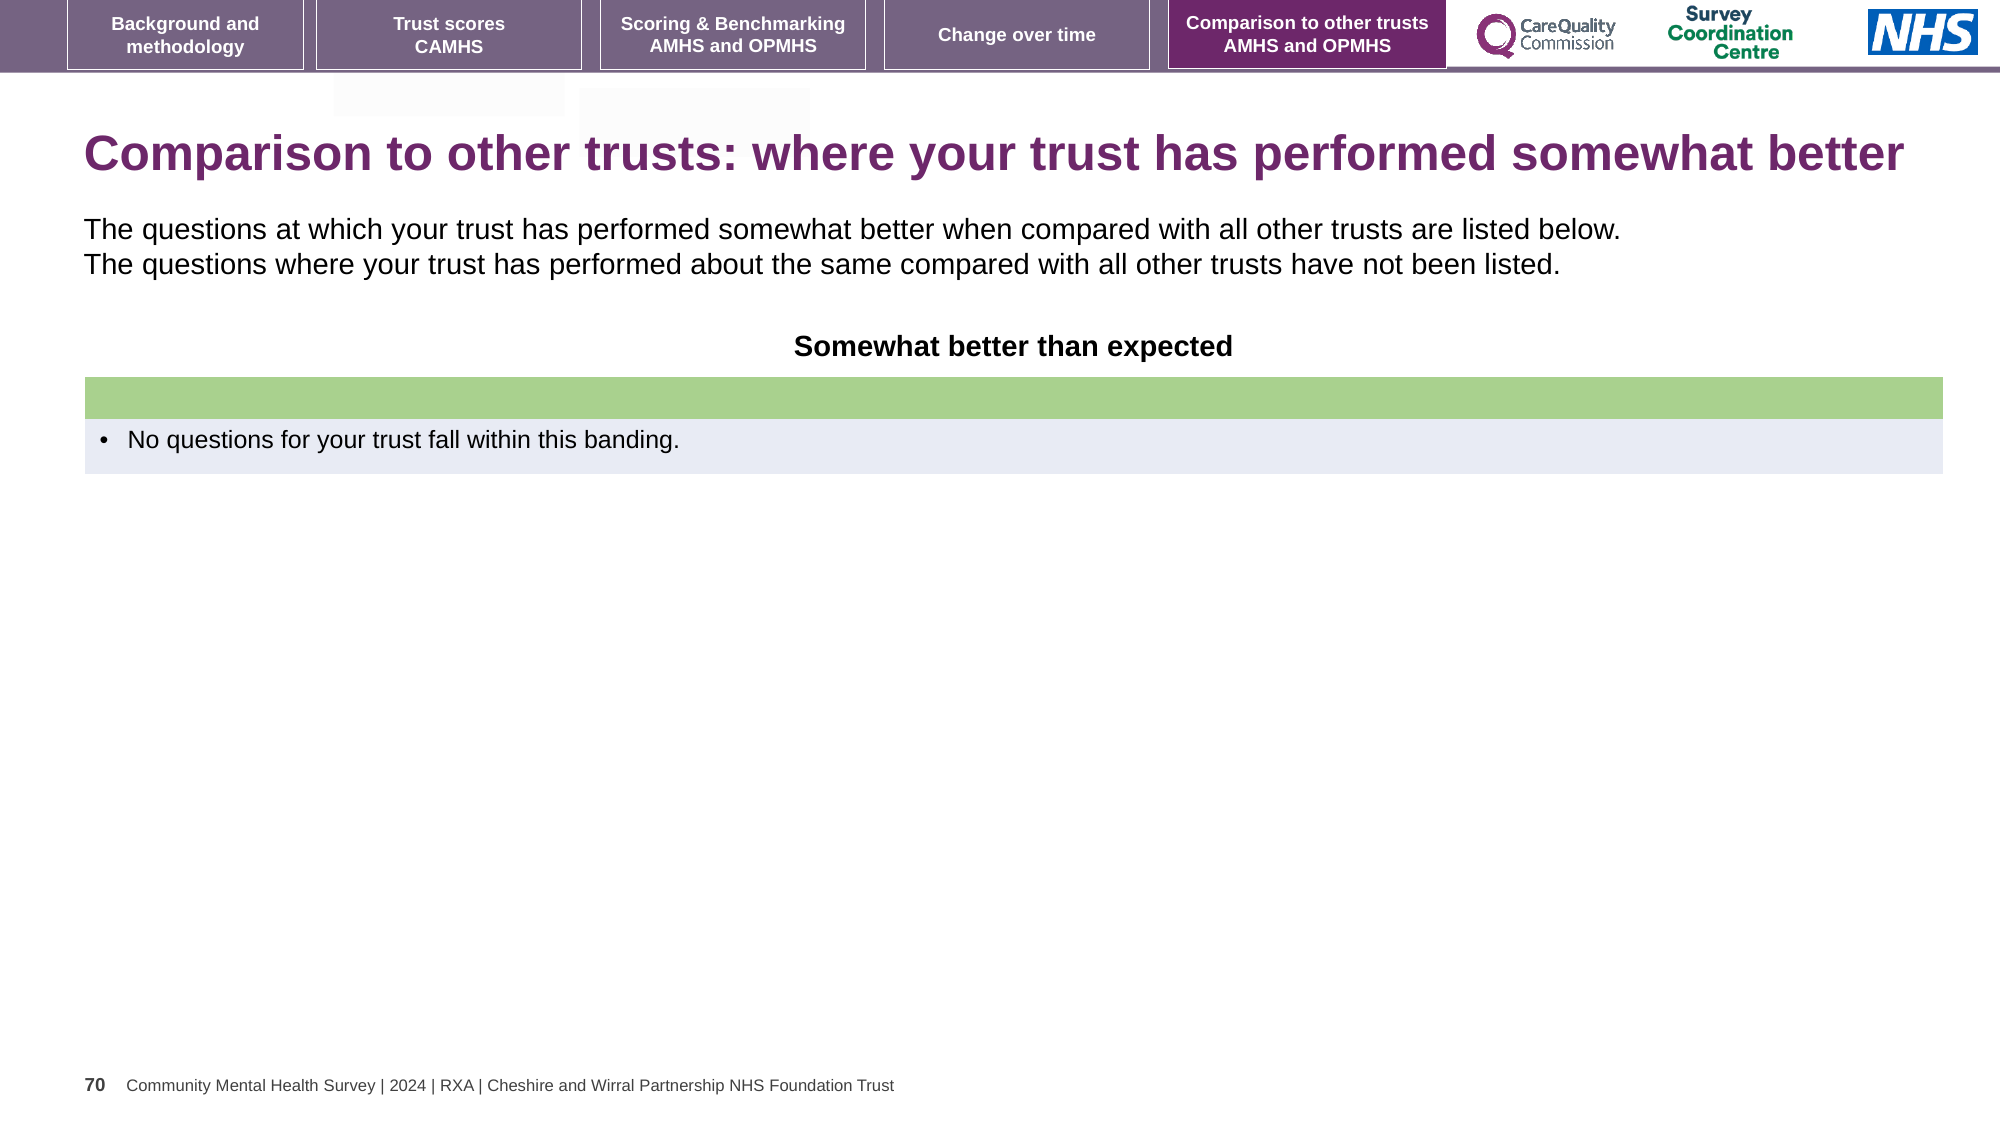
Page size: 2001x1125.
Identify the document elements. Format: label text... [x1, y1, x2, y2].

text_box 70 [84, 1065, 122, 1125]
text_box The questions at which your trust has performed somewhat better when compared with all other trusts are listed below. The questions where your trust has performed about the same compared with all other trusts have not been listed. [68, 202, 1896, 288]
table_cell [85, 377, 1943, 419]
table_header Somewhat better than expected [85, 314, 1943, 377]
picture [1666, 3, 1794, 61]
title Comparison to other trusts: where your trust has performed somewhat better [68, 100, 1942, 209]
picture [1868, 9, 1978, 55]
table_cell No questions for your trust fall within this banding. [85, 419, 1943, 474]
picture [1476, 13, 1616, 59]
